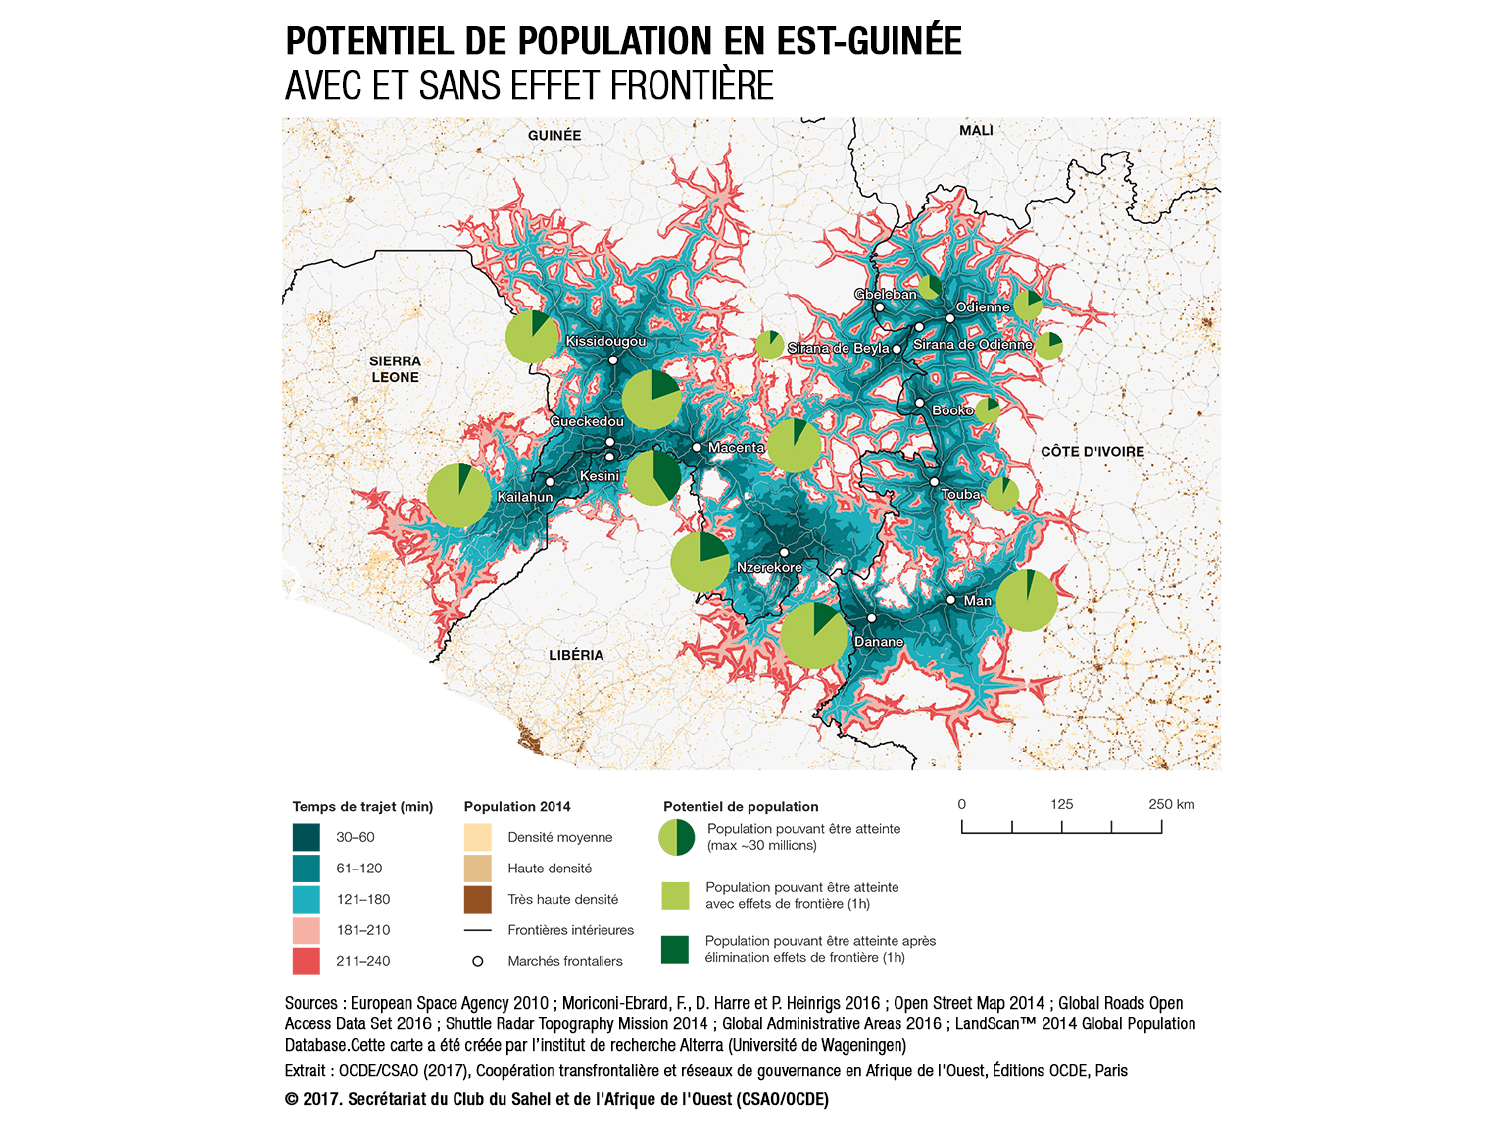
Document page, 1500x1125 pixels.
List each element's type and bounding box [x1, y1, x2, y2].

picture [259, 0, 1241, 1125]
